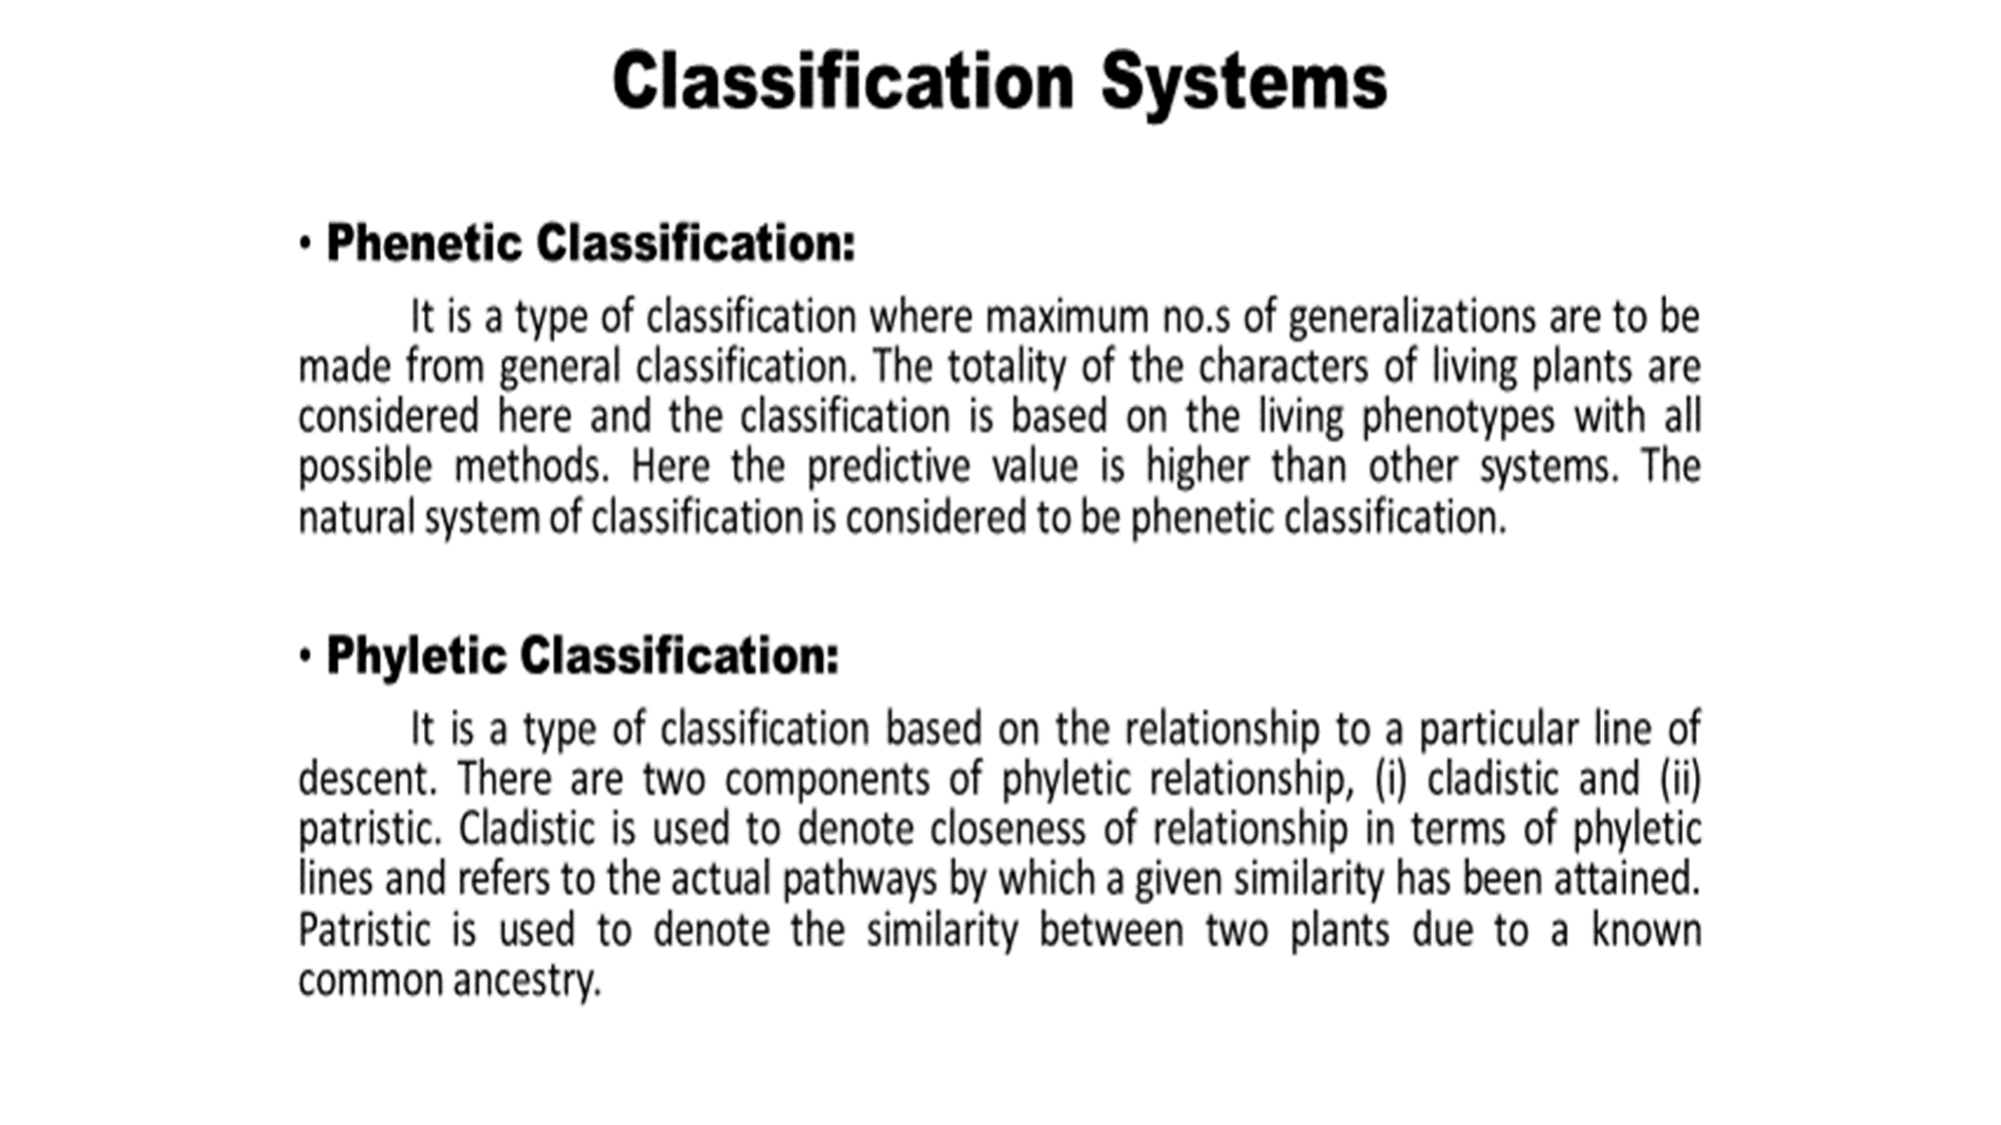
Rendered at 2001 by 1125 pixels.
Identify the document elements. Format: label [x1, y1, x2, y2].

picture [249, 18, 1750, 1106]
